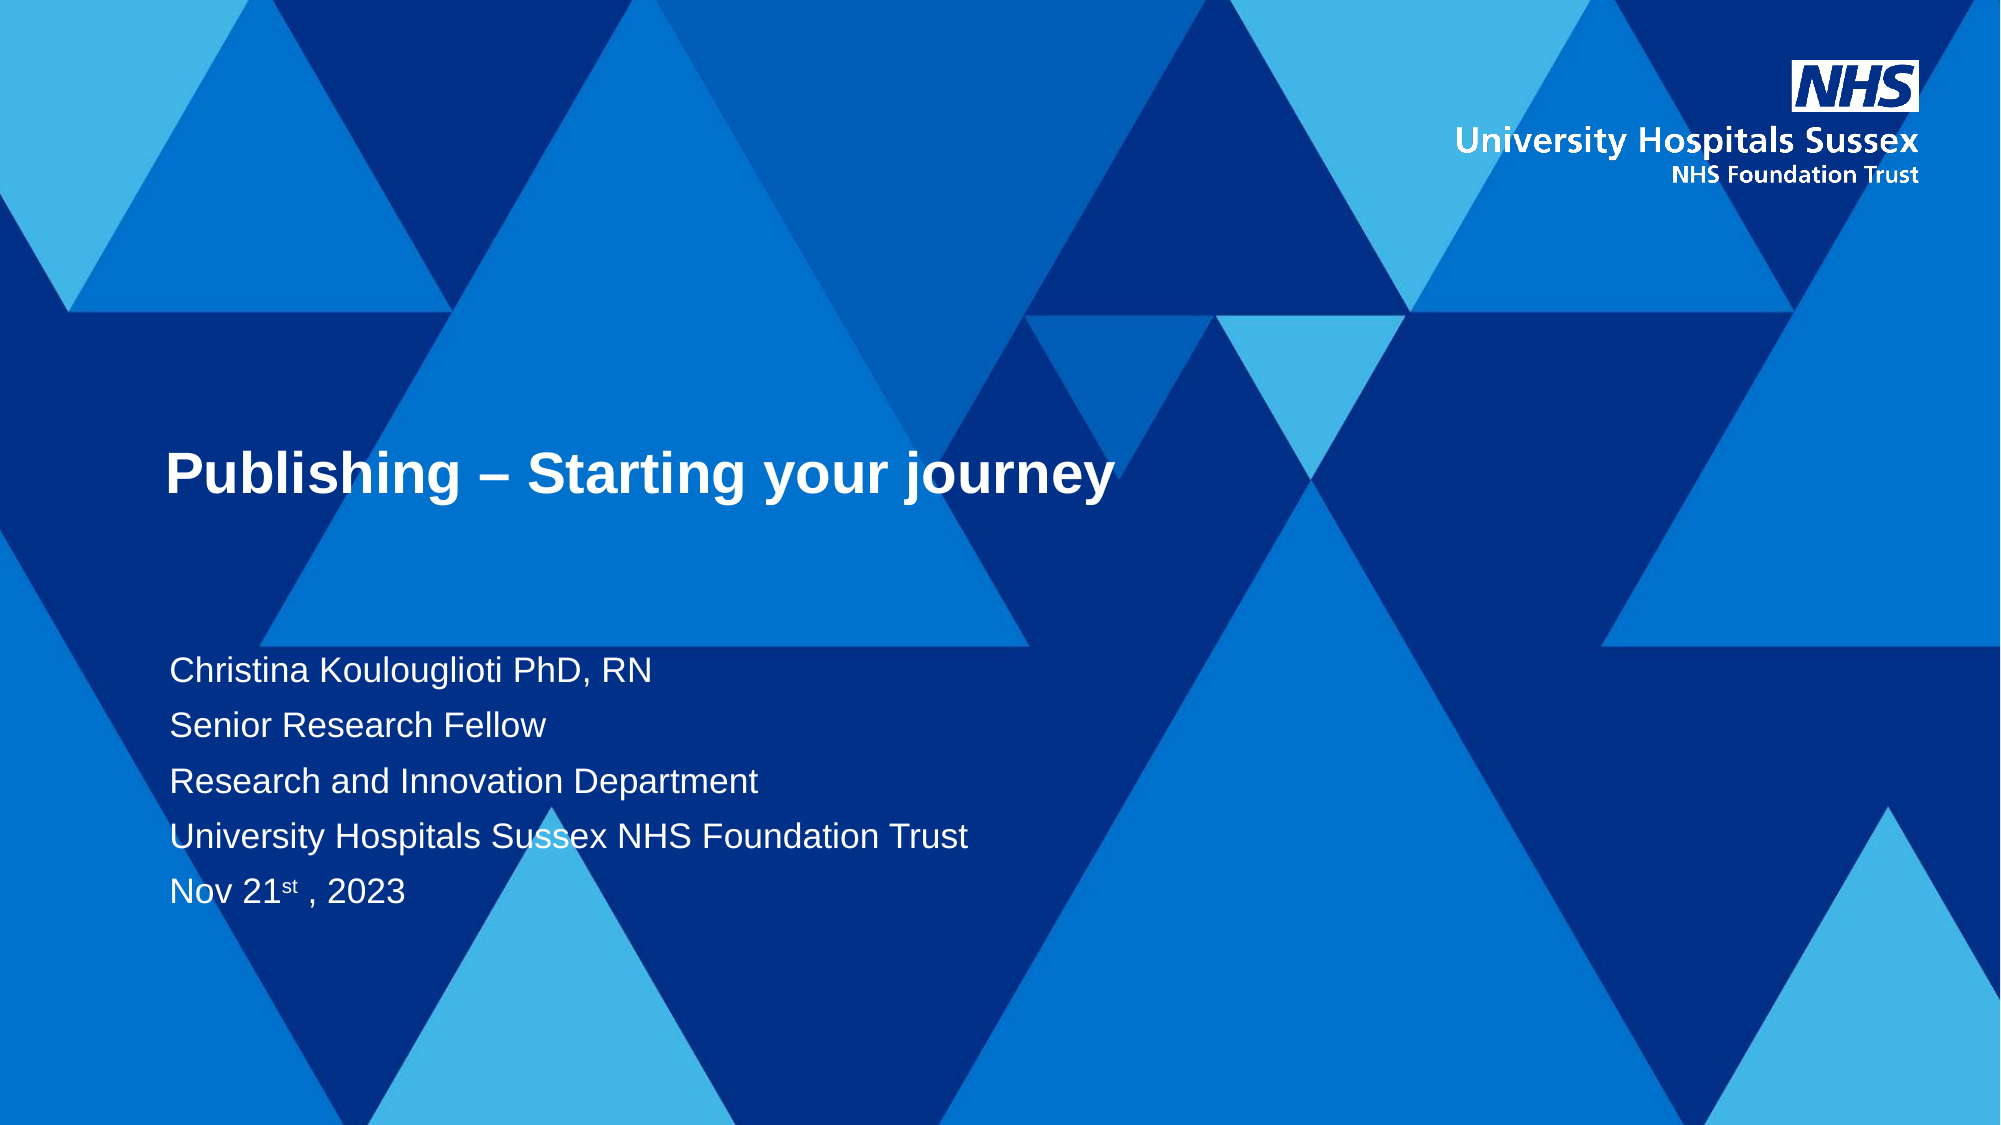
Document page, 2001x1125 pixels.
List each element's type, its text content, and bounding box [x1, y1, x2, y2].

subtitle Christina Koulouglioti PhD, RN Senior Research Fellow Research and Innovation Department University Hospitals Sussex NHS Foundation Trust Nov 21st , 2023 [154, 633, 1555, 922]
title Publishing – Starting your journey [150, 349, 1850, 591]
picture [0, 0, 2001, 1125]
